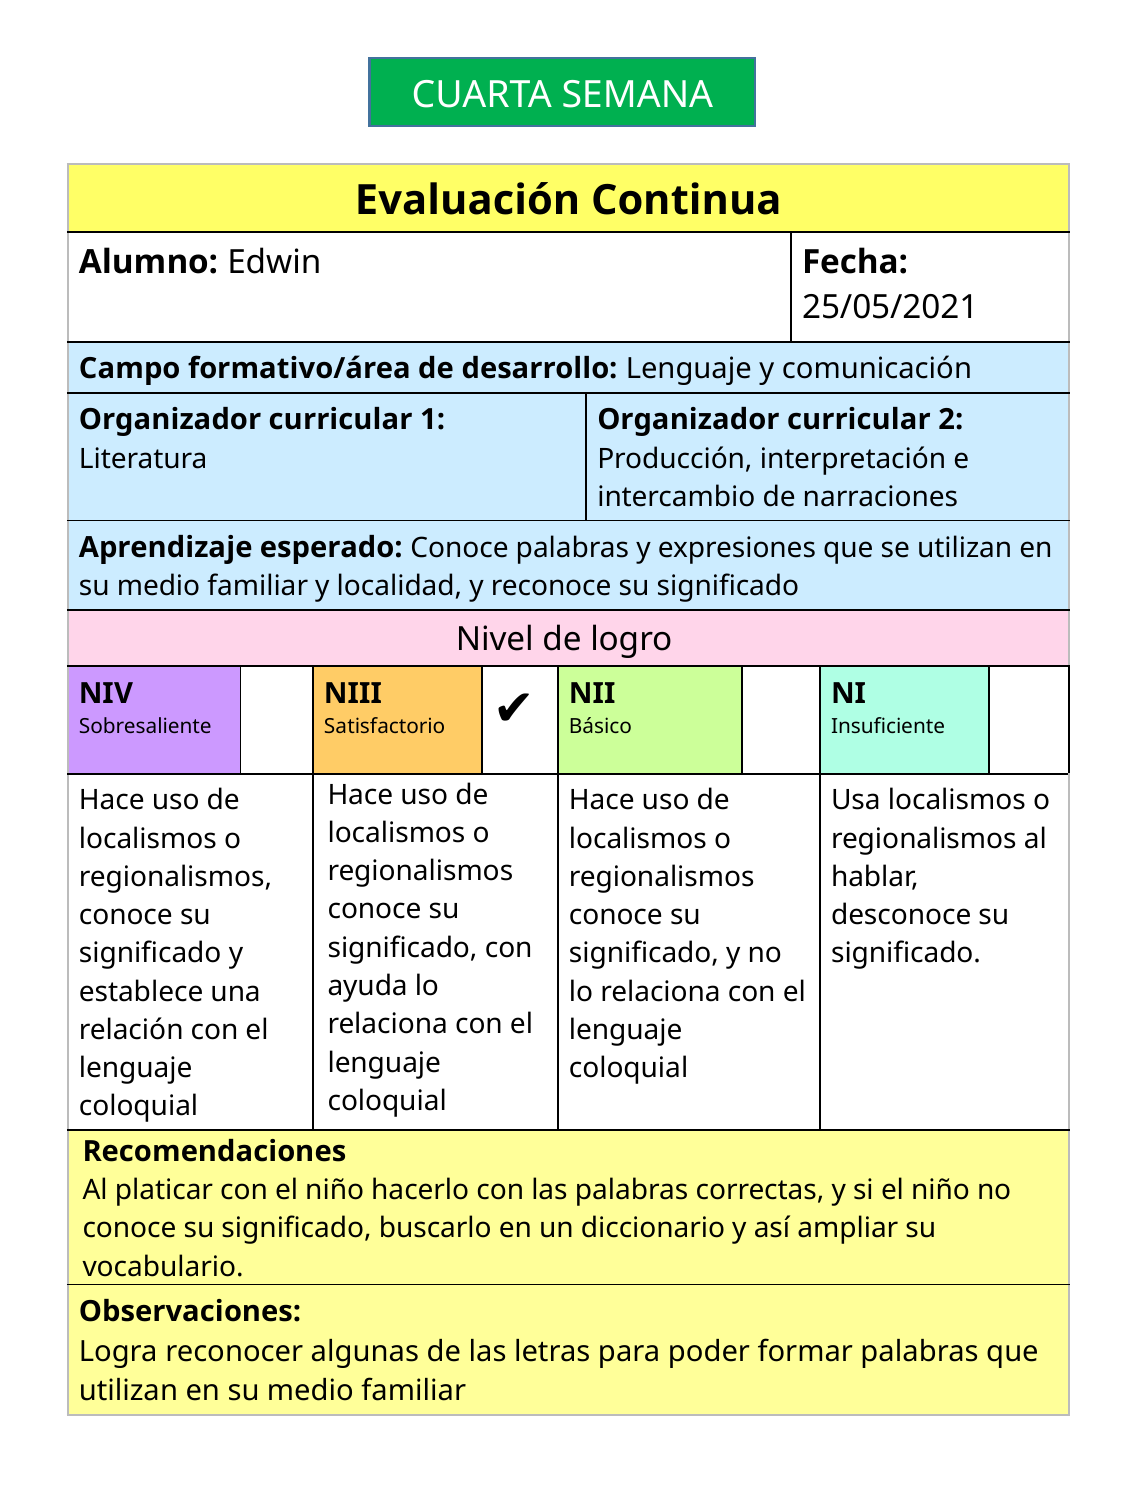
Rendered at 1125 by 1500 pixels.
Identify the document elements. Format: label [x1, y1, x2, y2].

table_cell [69, 611, 1068, 665]
table_cell [69, 667, 240, 773]
table_cell [314, 775, 557, 1129]
table_cell [792, 233, 1068, 341]
table_cell [743, 667, 819, 773]
table_cell [821, 775, 1068, 1129]
table_cell [483, 667, 557, 773]
table_cell [314, 667, 481, 773]
table_cell [559, 775, 819, 1129]
table_cell [990, 667, 1068, 773]
table_cell [69, 233, 790, 341]
text_box [368, 57, 756, 127]
table_cell [587, 394, 1068, 520]
table_cell [559, 667, 741, 773]
table_cell [69, 775, 312, 1129]
table_cell [69, 1285, 1068, 1414]
table_header [69, 165, 1068, 231]
table_cell [821, 667, 988, 773]
table_cell [69, 1131, 1068, 1284]
table_cell [241, 667, 312, 773]
table_cell [69, 343, 1068, 392]
table_cell [69, 394, 585, 520]
table_cell [69, 521, 1068, 609]
